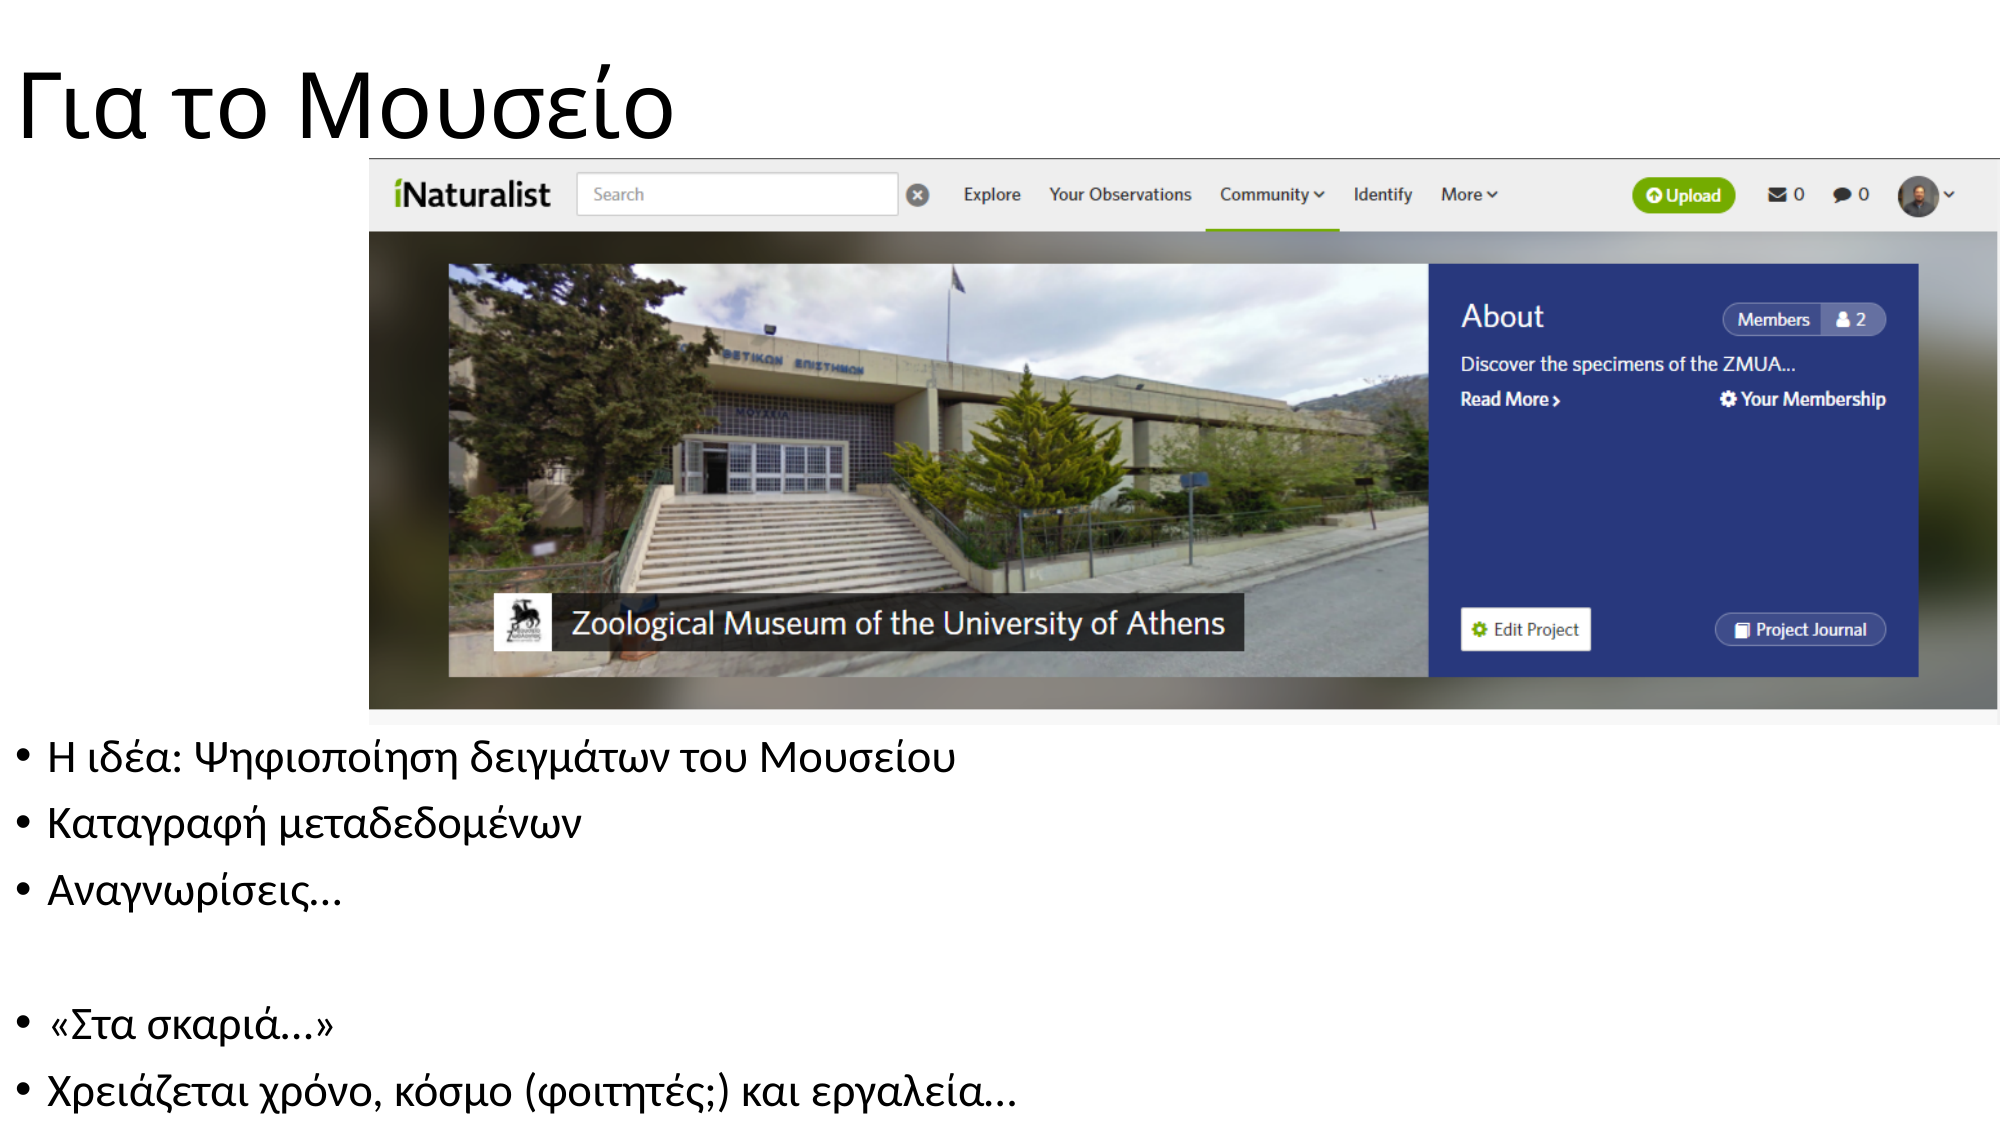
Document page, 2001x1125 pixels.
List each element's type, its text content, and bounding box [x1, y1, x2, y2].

picture [369, 158, 2000, 725]
title Για το Μουσείο [0, 0, 1725, 218]
list Η ιδέα: Ψηφιοποίηση δειγμάτων του Μουσείου Καταγραφή μεταδεδομένων Αναγνωρίσεις… «Στα σκαριά…» Χρειάζεται χρόνο, κόσμο (φοιτητές;) και εργαλεία… [0, 724, 1725, 1125]
